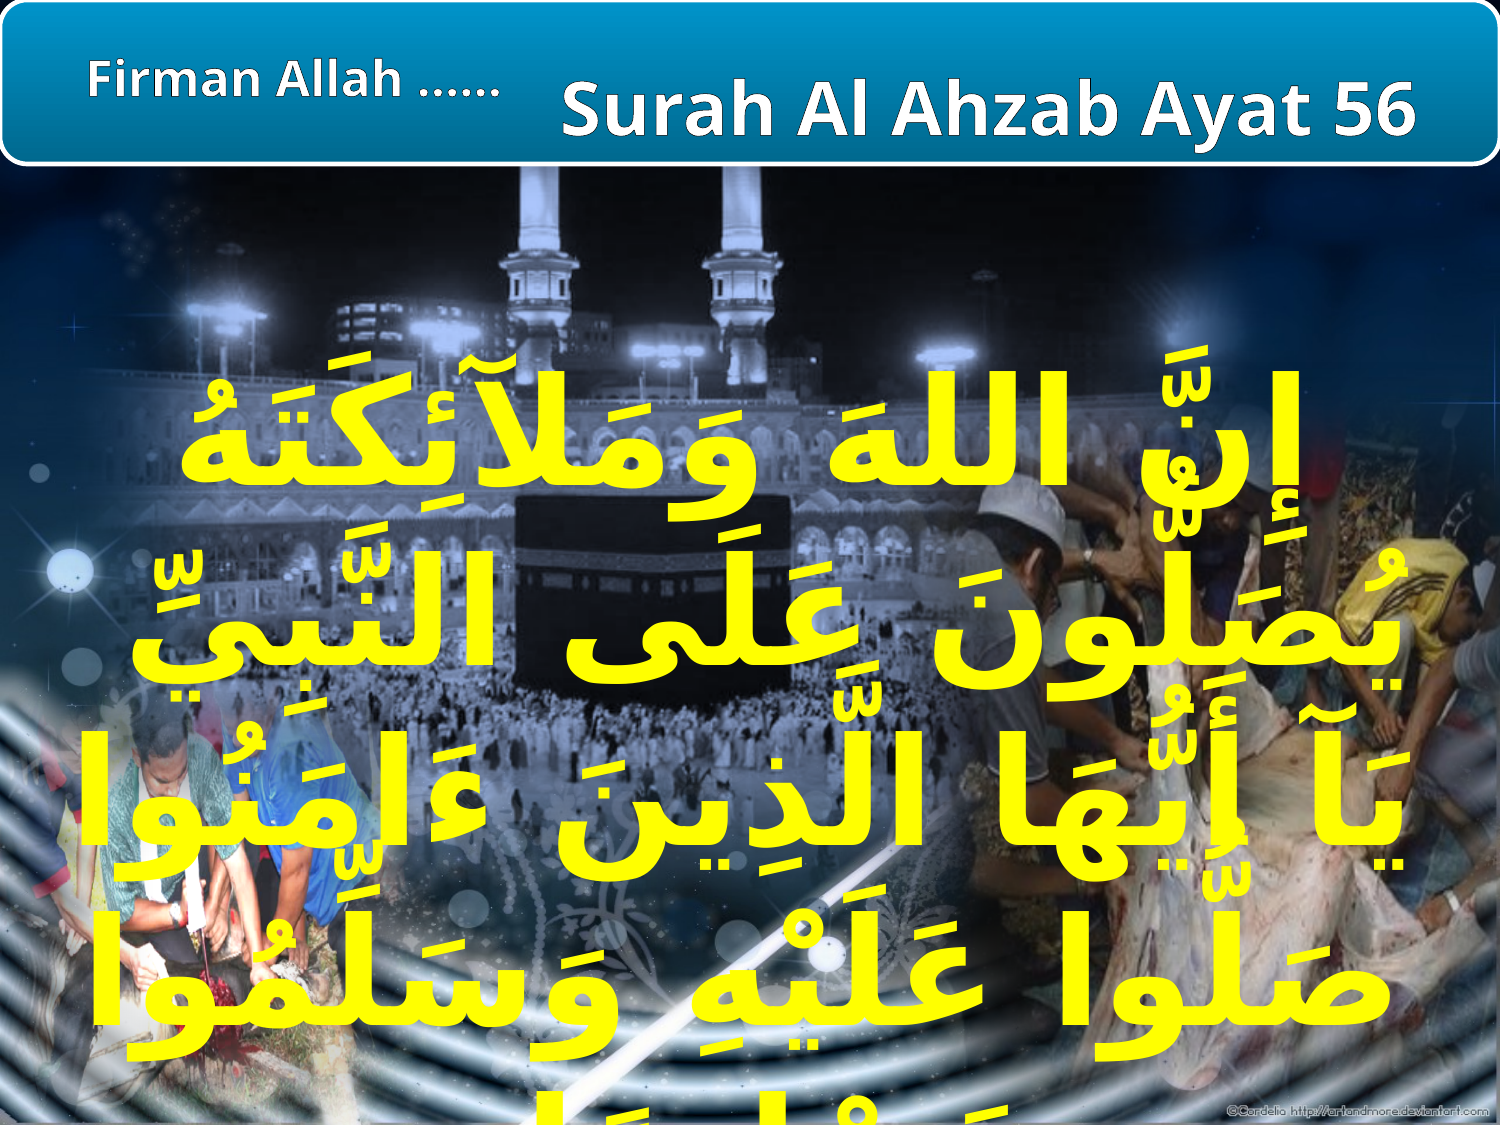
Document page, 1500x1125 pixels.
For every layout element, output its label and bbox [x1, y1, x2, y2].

text_box [0, 0, 1500, 1125]
